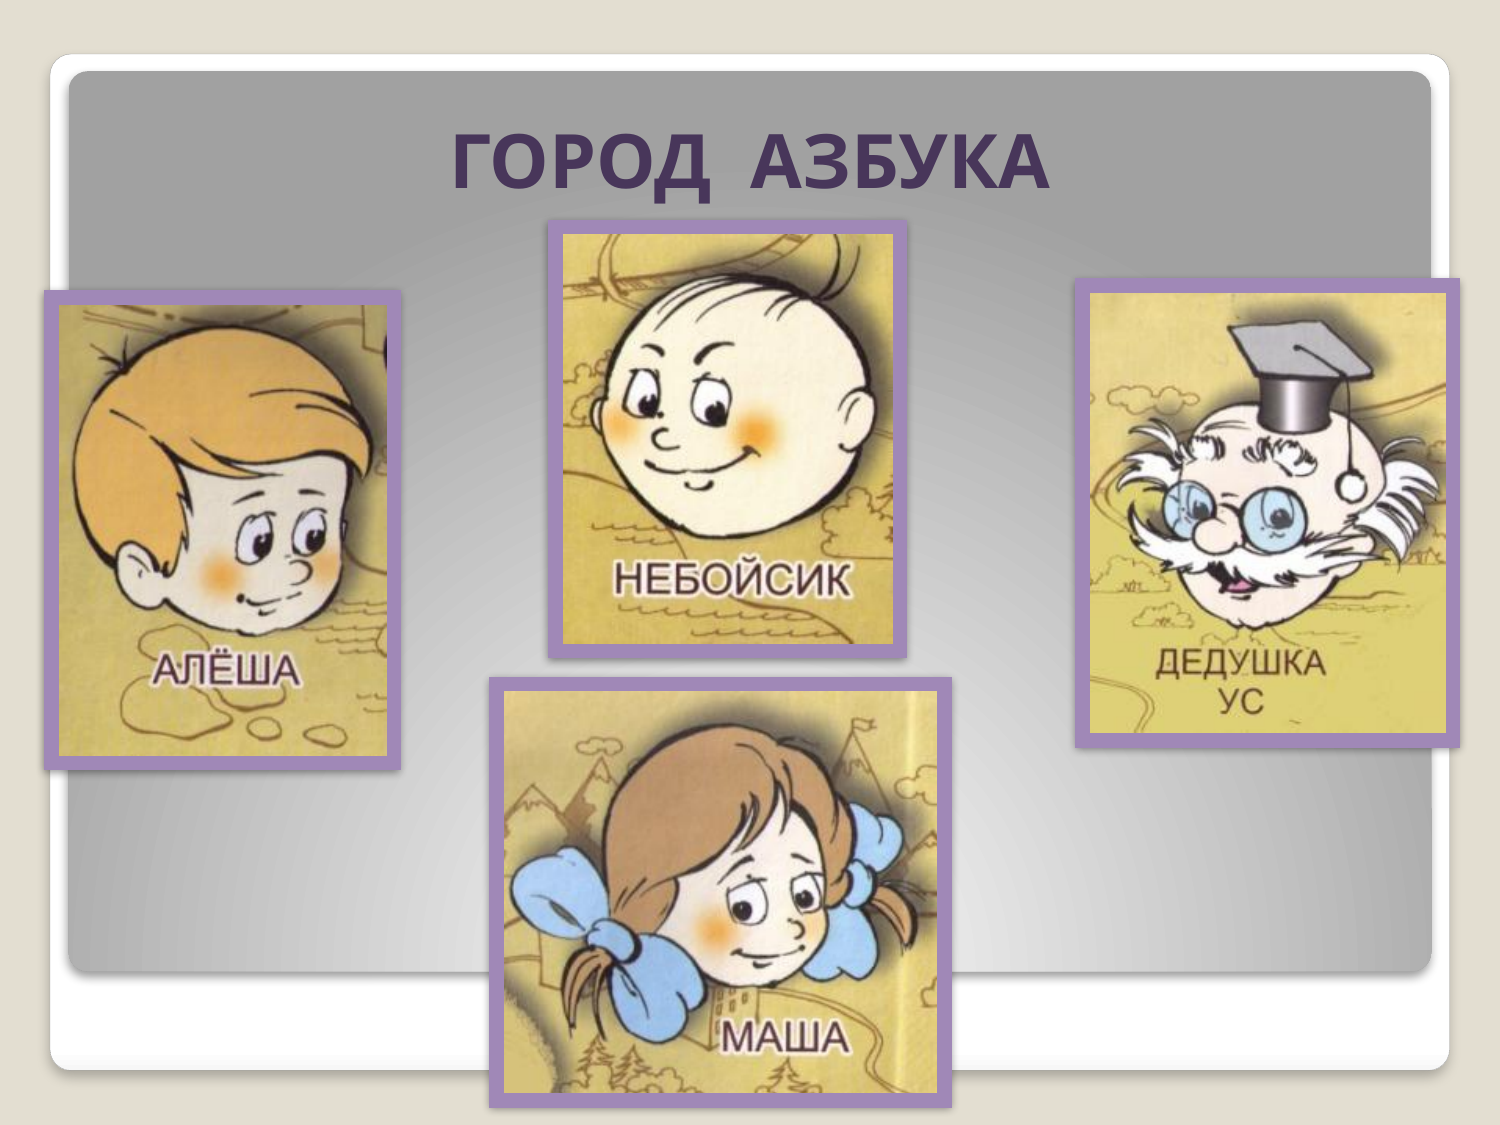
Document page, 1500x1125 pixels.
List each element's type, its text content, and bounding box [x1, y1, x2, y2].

picture [503, 691, 938, 1094]
picture [562, 234, 894, 645]
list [58, 304, 387, 757]
picture [1089, 292, 1446, 734]
title ГОРОД АЗБУКА [70, 82, 1430, 211]
